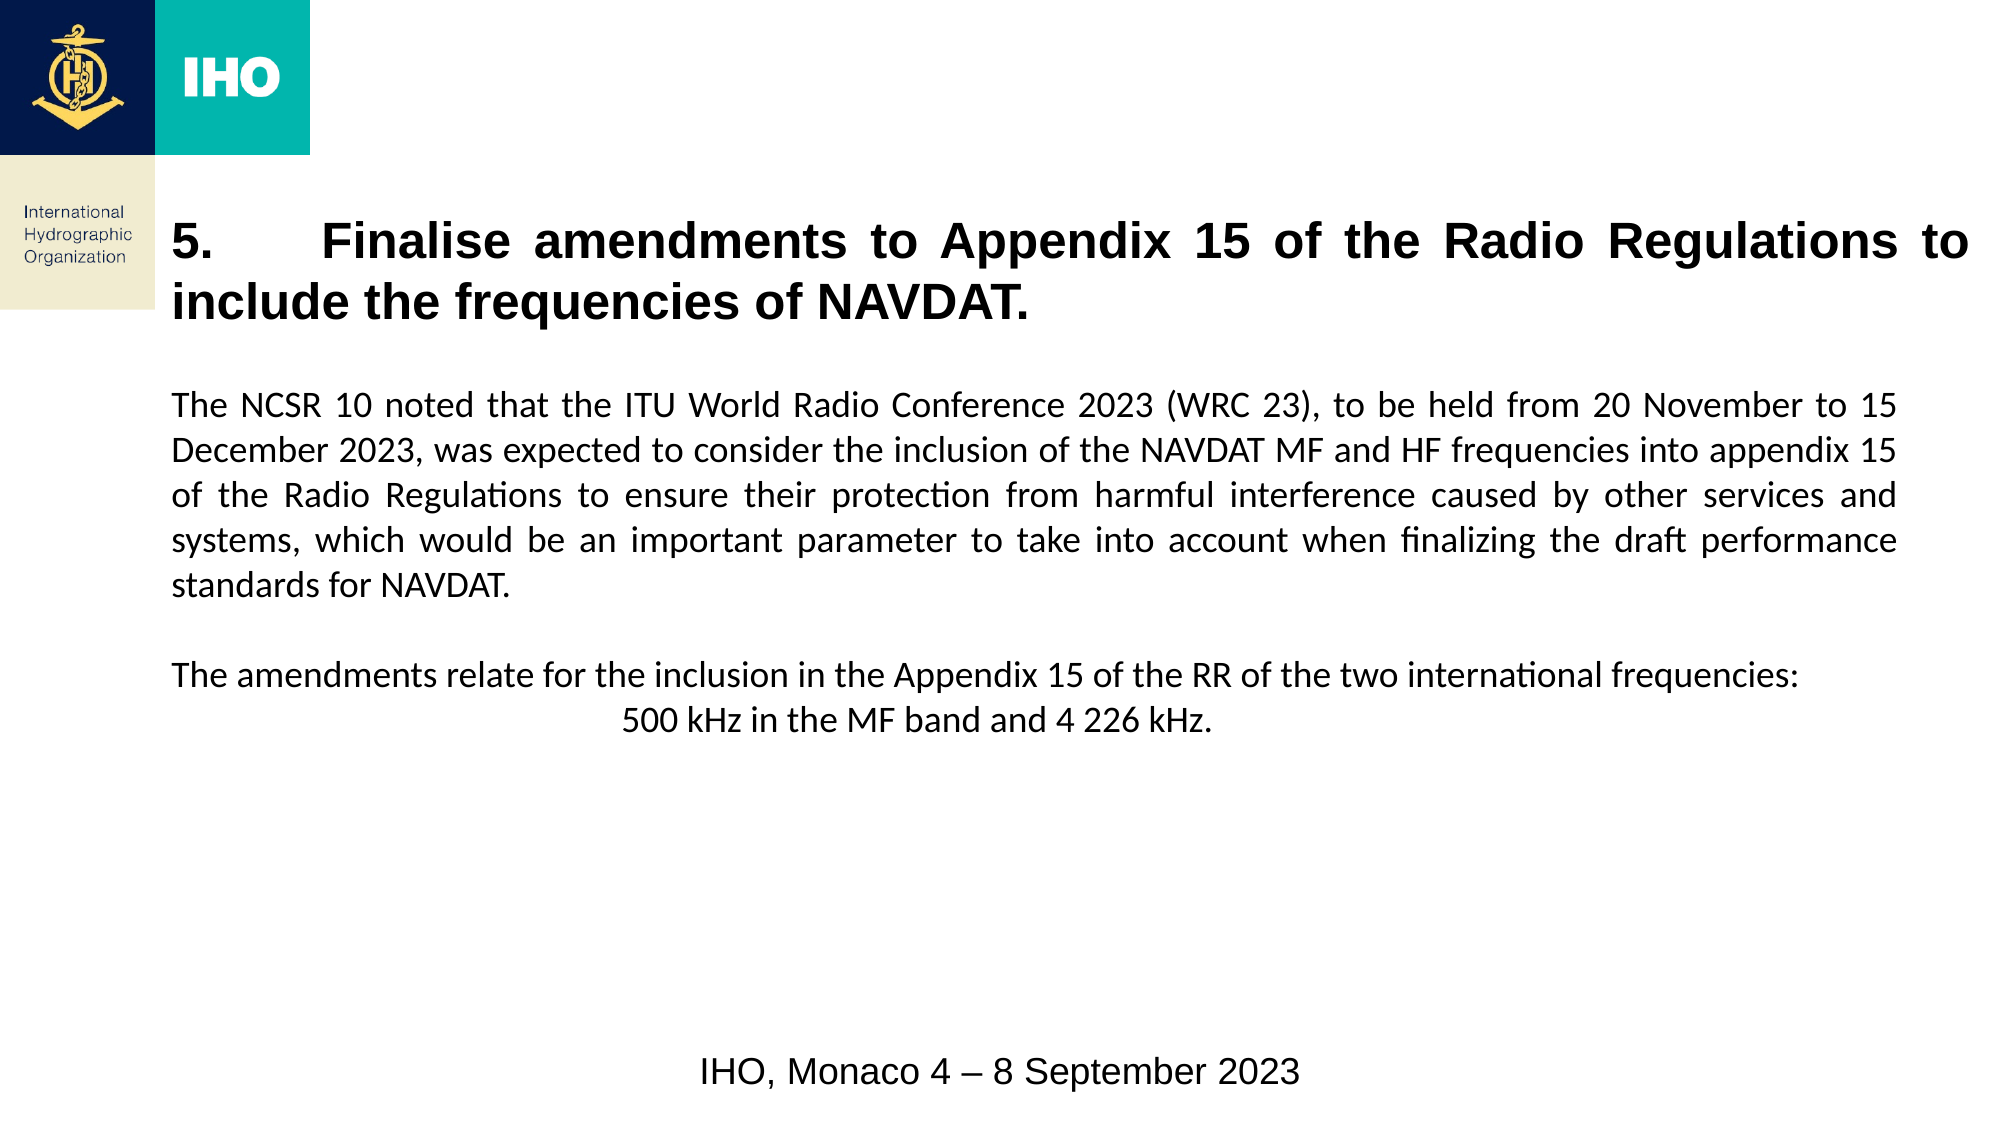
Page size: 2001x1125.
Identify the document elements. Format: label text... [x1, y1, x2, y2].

text_box 5. Finalise amendments to Appendix 15 of the Radio Regulations to include the frequencies of NAVDAT. [156, 199, 1988, 337]
picture [0, 0, 310, 310]
footer IHO, Monaco 4 – 8 September 2023 [446, 1028, 1554, 1111]
text_box The NCSR 10 noted that the ITU World Radio Conference 2023 (WRC 23), to be held from 20 November to 15 December 2023, was expected to consider the inclusion of the NAVDAT MF and HF frequencies into appendix 15 of the Radio Regulations to ensure their protection from harmful interference caused by other services and systems, which would be an important parameter to take into account when finalizing the draft performance standards for NAVDAT. The amendments relate for the inclusion in the Appendix 15 of the RR of the two international frequencies: 500 kHz in the MF band and 4 226 kHz. [156, 373, 1915, 748]
